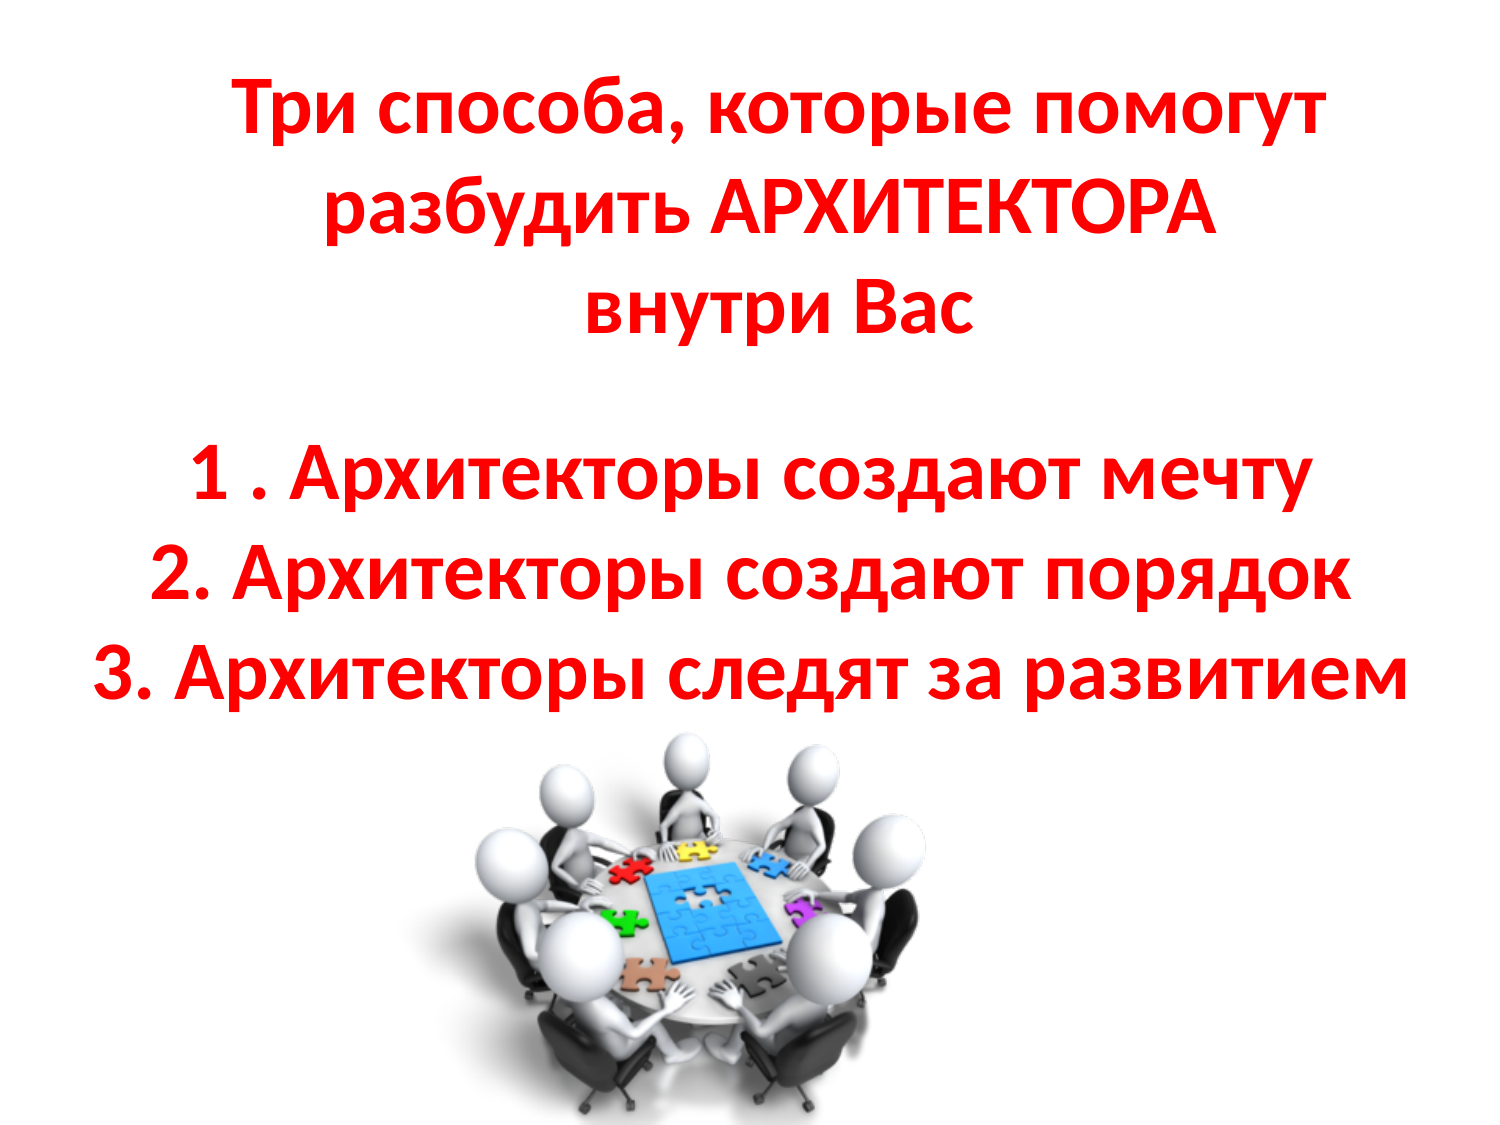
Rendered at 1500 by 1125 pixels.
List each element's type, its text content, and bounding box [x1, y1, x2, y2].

picture [383, 726, 1009, 1125]
text_box 1 . Архитекторы создают мечту 2. Архитекторы создают порядок 3. Архитекторы следят за развитием [76, 408, 1427, 724]
text_box Три способа, которые помогут разбудить АРХИТЕКТОРА внутри Вас [112, 42, 1447, 358]
